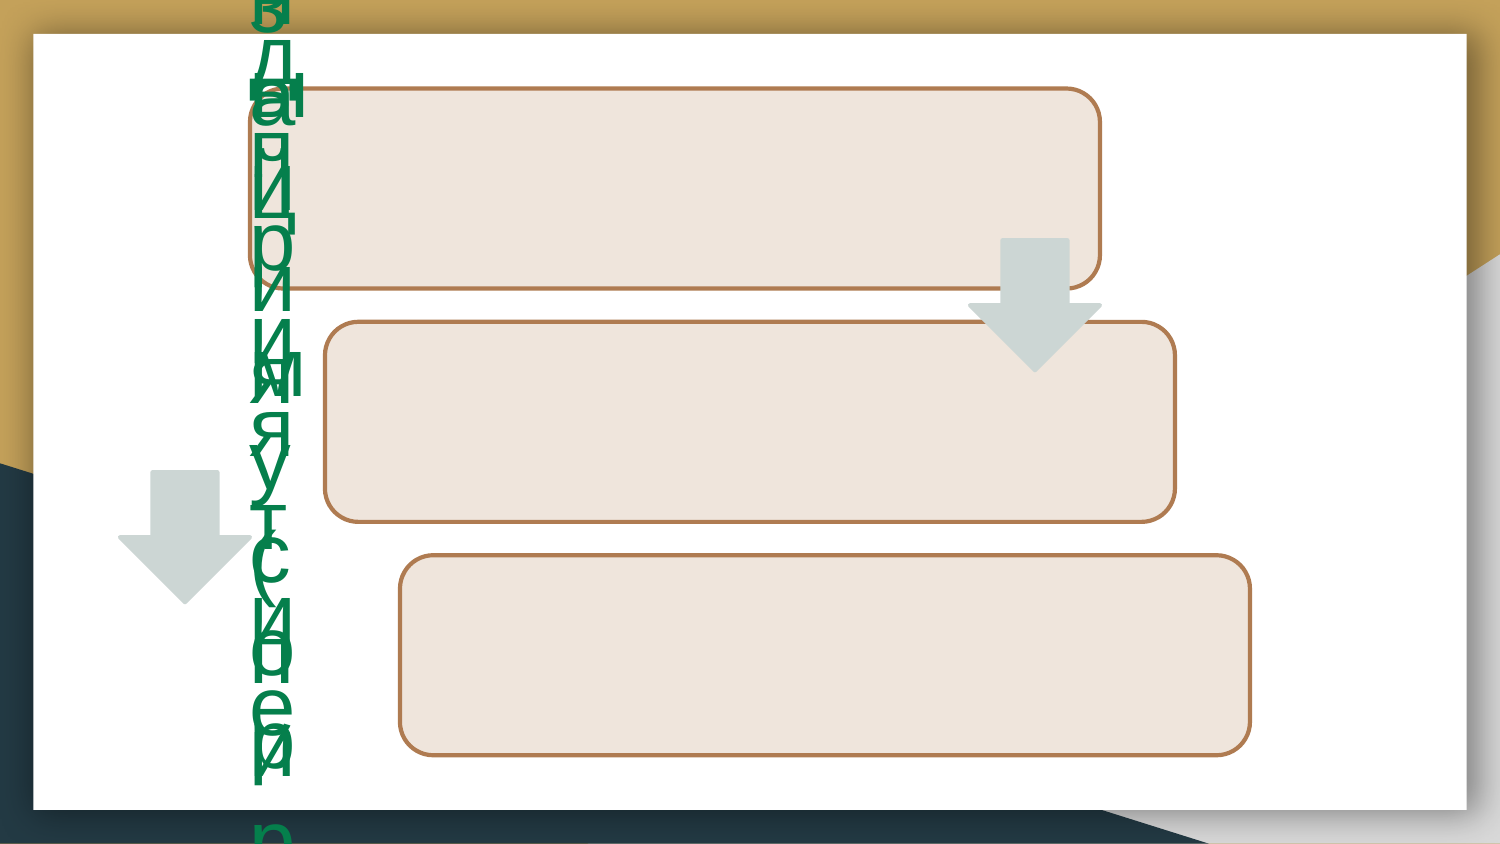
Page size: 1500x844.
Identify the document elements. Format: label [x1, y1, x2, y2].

text_box [249, 88, 1251, 756]
